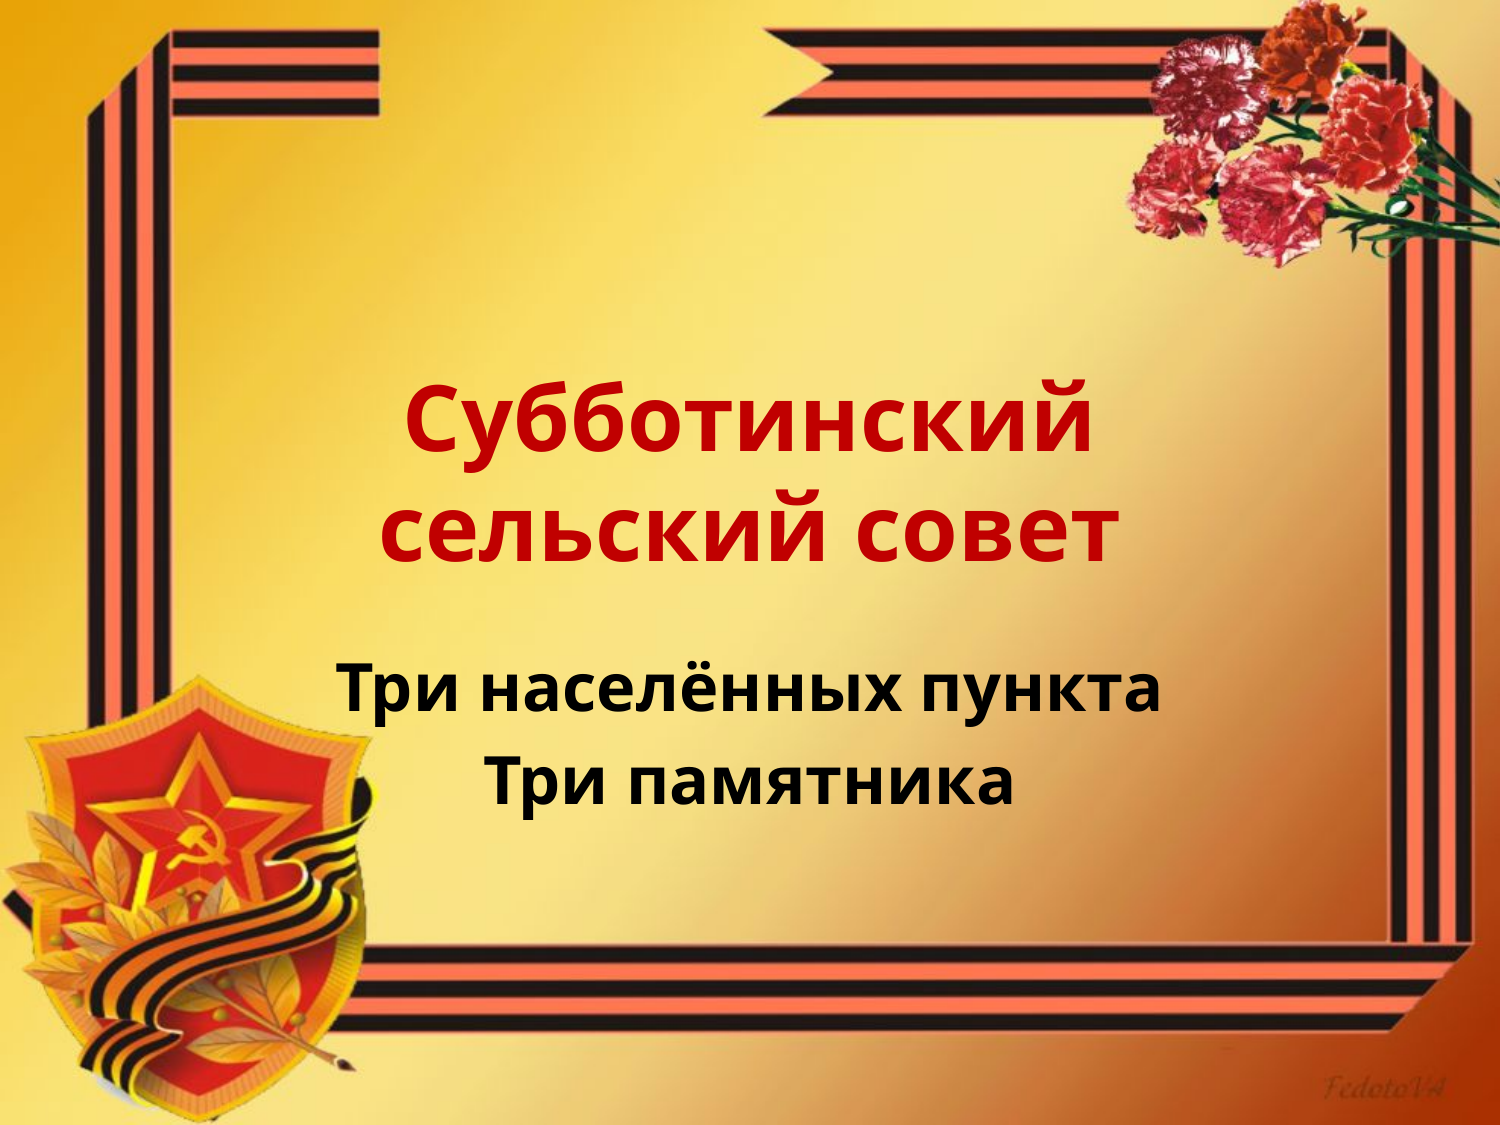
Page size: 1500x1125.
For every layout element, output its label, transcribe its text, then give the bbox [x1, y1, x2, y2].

picture [0, 0, 1500, 1125]
title Субботинский сельский совет [112, 349, 1388, 591]
subtitle Три населённых пункта Три памятника [224, 637, 1276, 926]
